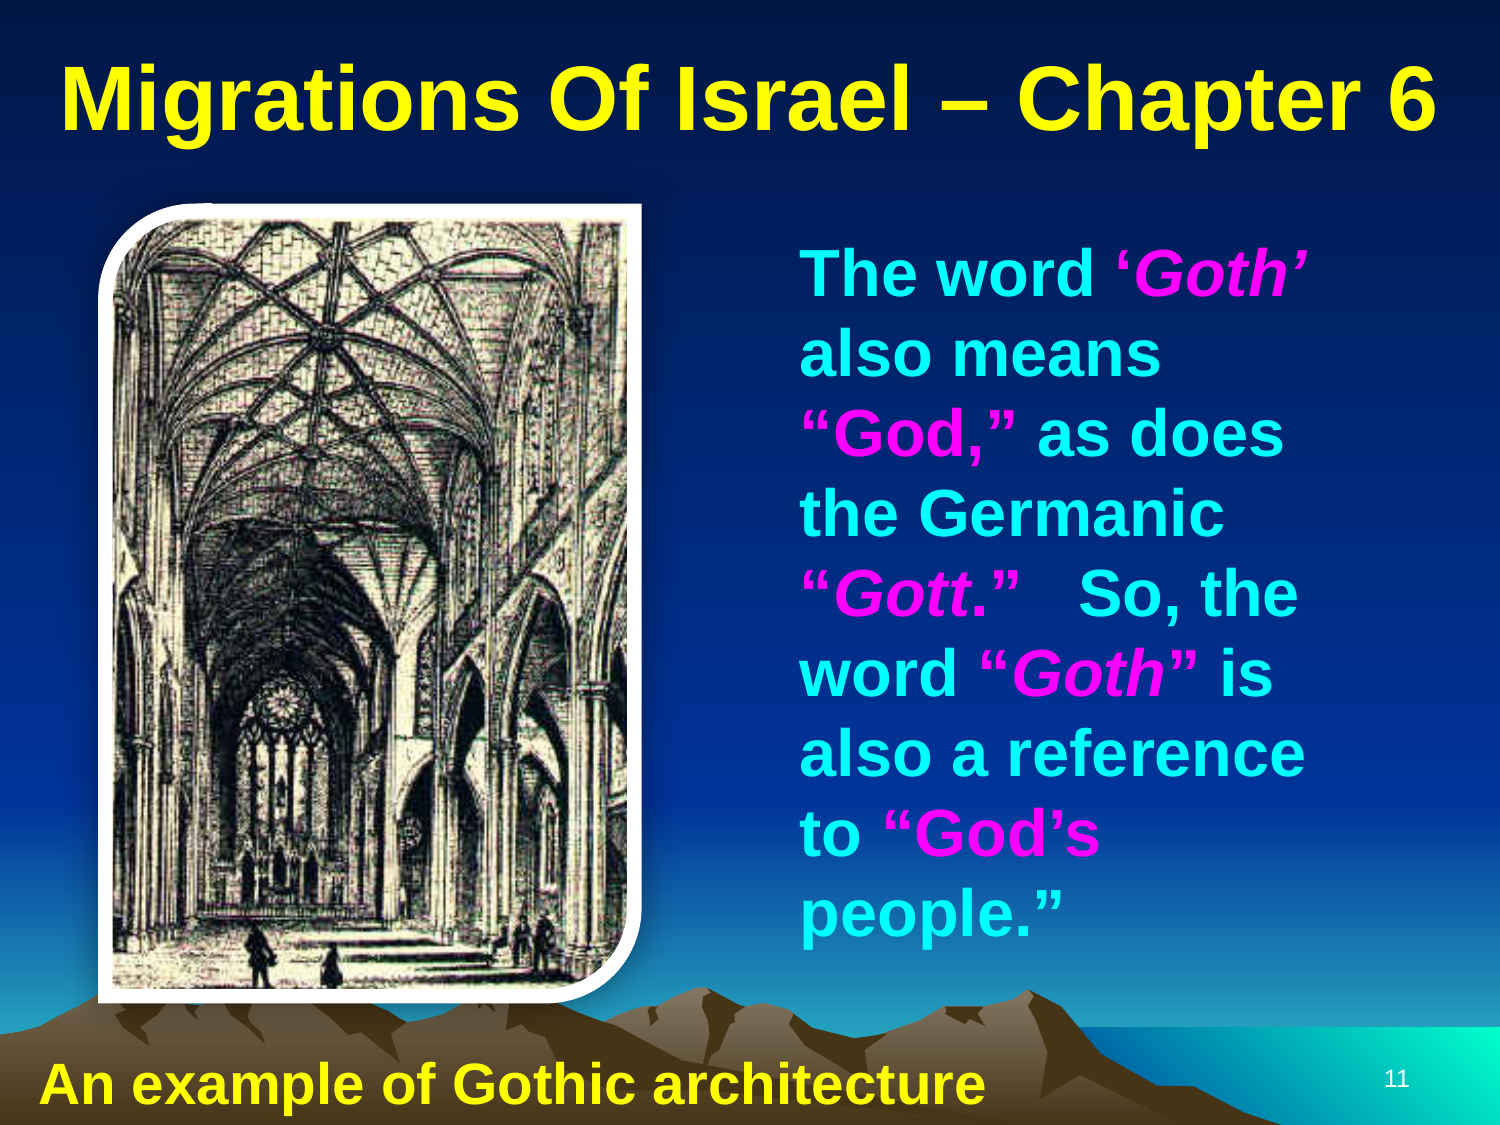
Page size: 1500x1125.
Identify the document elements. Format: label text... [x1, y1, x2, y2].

picture [105, 210, 635, 997]
title Migrations Of Israel – Chapter 6 [0, 0, 1500, 188]
table_cell Kuh [174, 184, 628, 188]
text_box The word ‘Goth’ also means “God,” as does the Germanic “Gott.” So, the word “Goth” is also a reference to “God’s people.” [785, 222, 1371, 957]
slide_number 11 [1074, 1024, 1426, 1101]
text_box An example of Gothic architecture [23, 1039, 1137, 1124]
